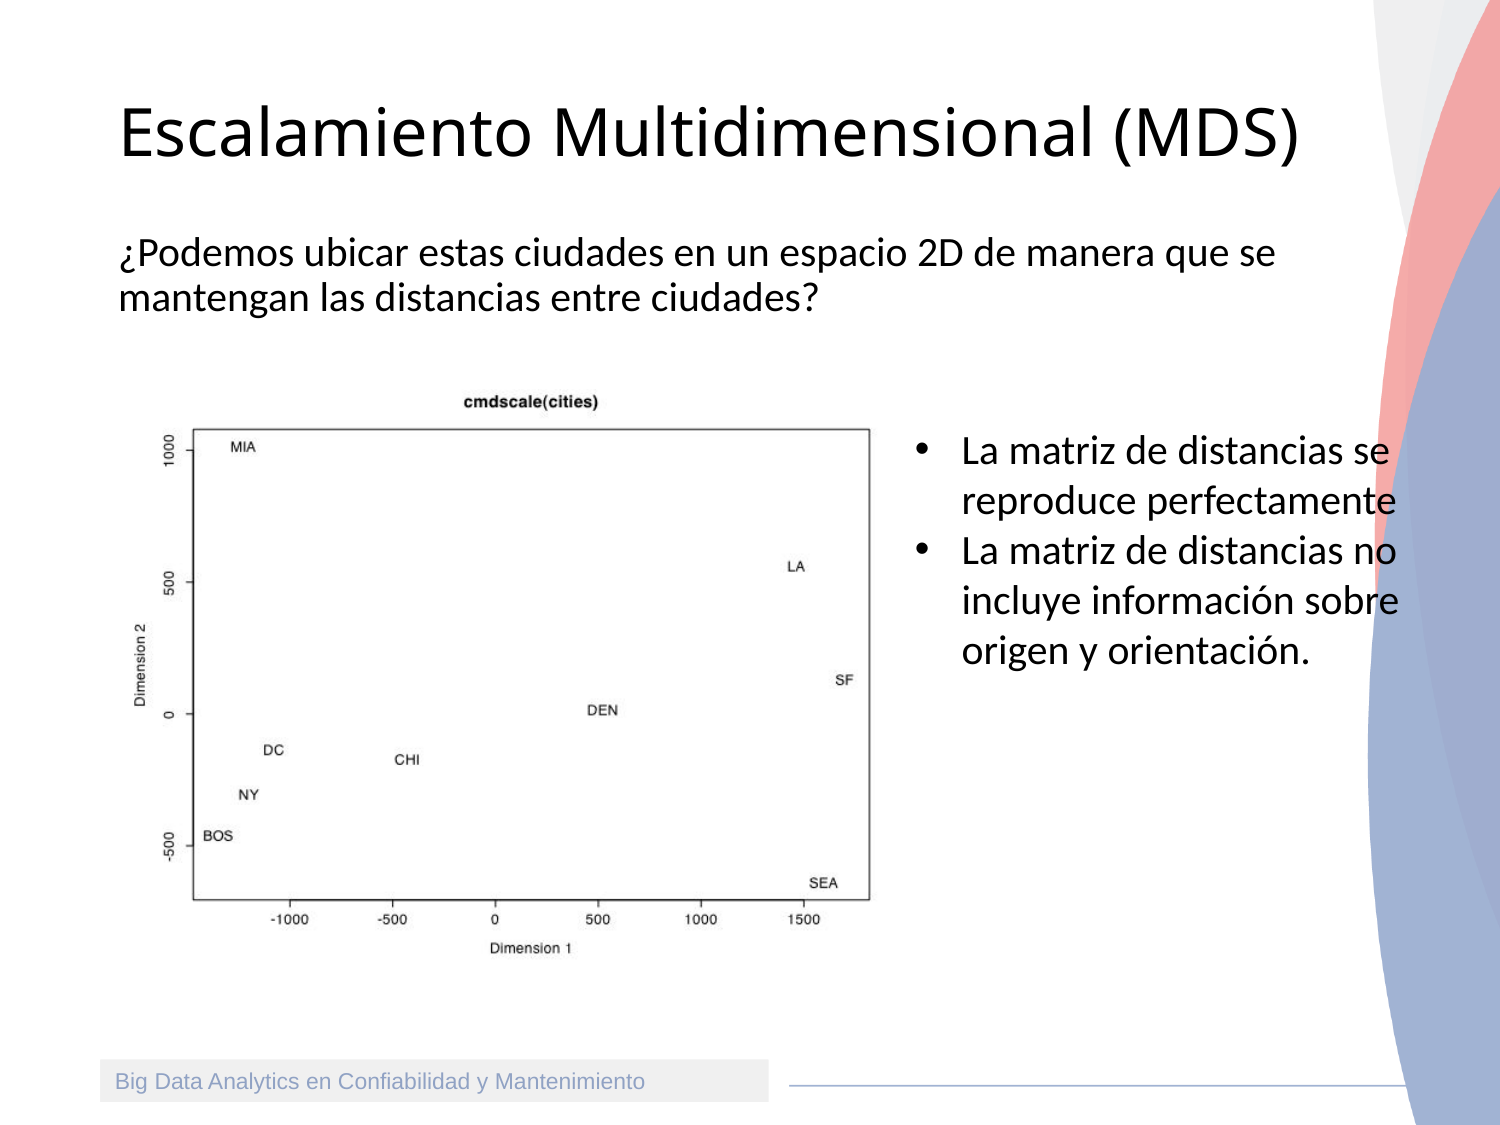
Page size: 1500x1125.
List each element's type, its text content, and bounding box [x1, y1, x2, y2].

picture [134, 370, 900, 974]
title Escalamiento Multidimensional (MDS) [103, 59, 1397, 211]
table_cell LA [0, 0, 1500, 1125]
list ¿Podemos ubicar estas ciudades en un espacio 2D de manera que se mantengan las distancias entre ciudades? [103, 223, 1397, 1014]
text_box La matriz de distancias se reproduce perfectamente La matriz de distancias no incluye información sobre origen y orientación. [900, 415, 1429, 681]
